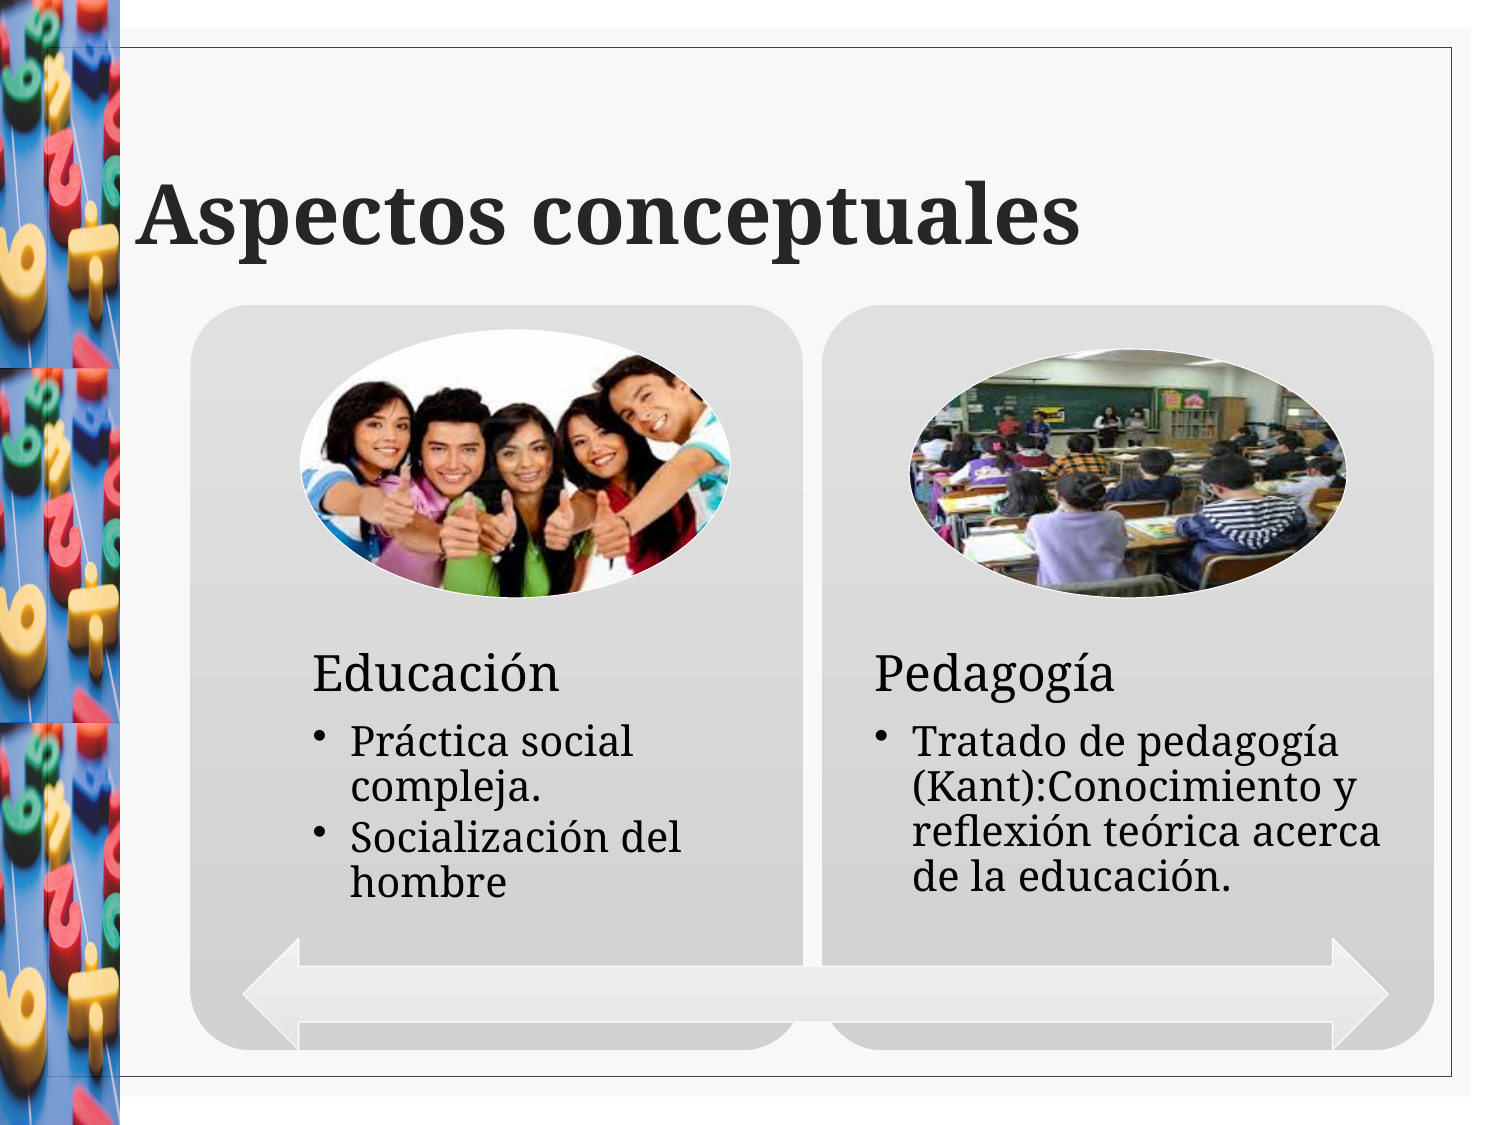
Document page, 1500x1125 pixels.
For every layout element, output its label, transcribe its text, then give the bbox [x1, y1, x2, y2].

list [189, 304, 1436, 1050]
title Aspectos conceptuales [120, 105, 1380, 331]
picture [0, 47, 120, 1077]
